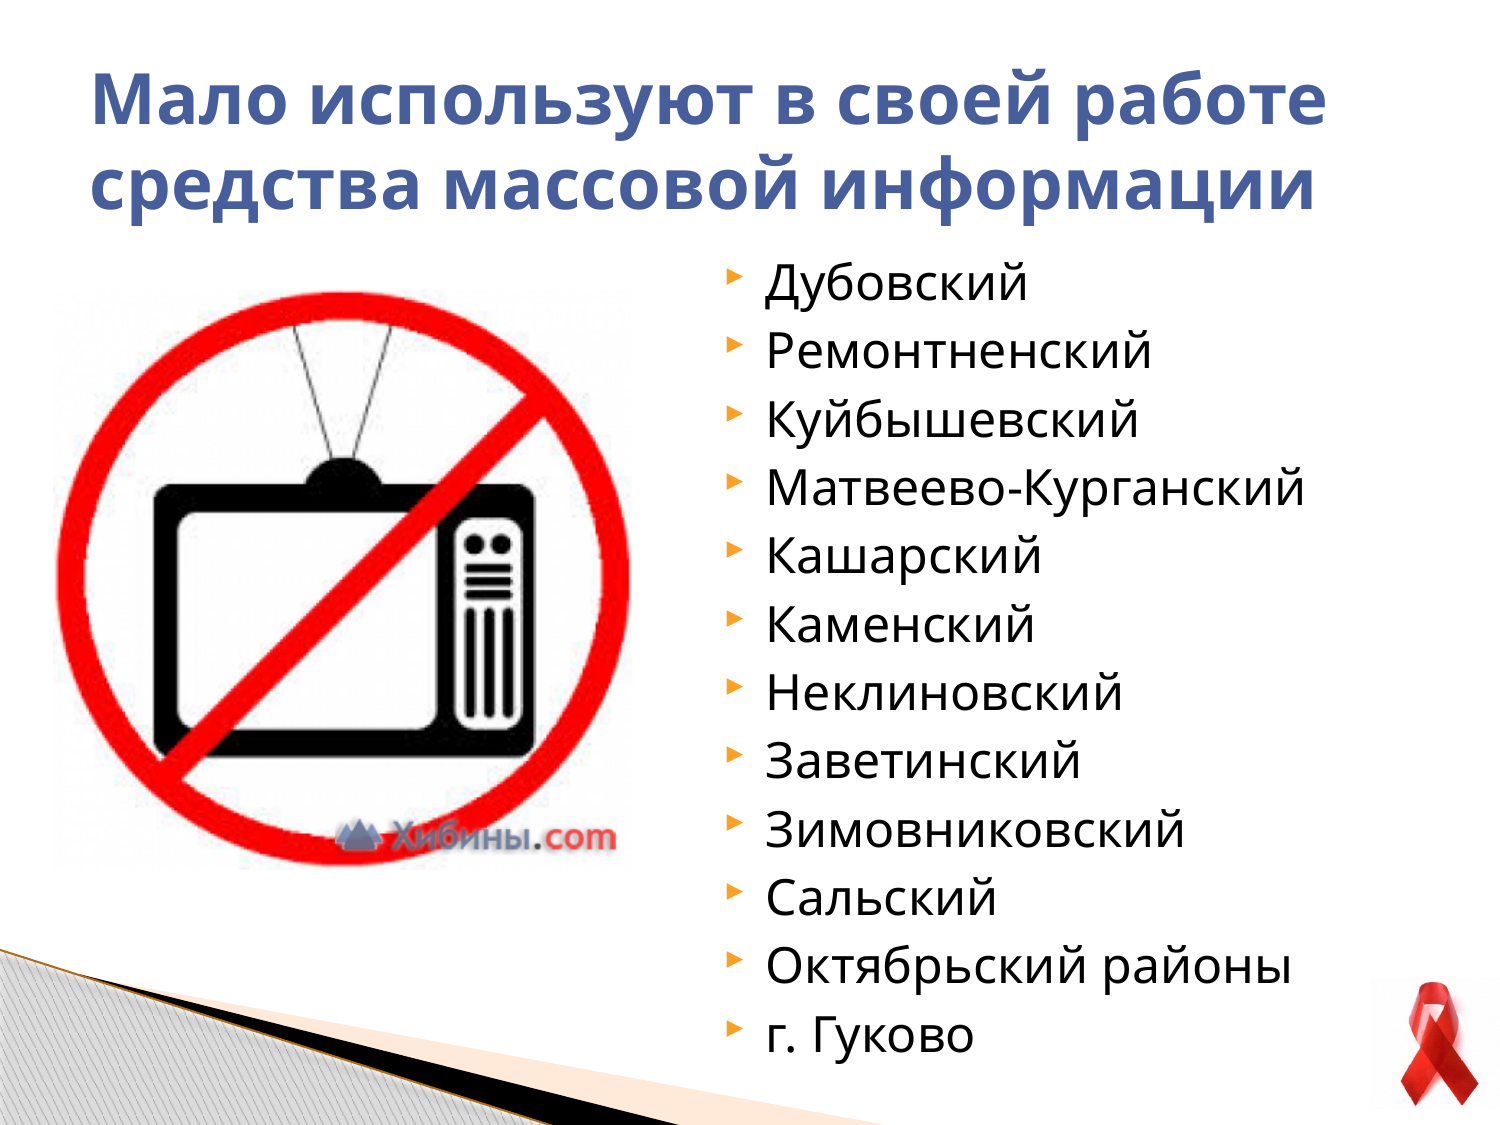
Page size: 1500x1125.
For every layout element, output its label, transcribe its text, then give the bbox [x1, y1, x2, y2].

picture [1369, 977, 1500, 1109]
title Мало используют в своей работе средства массовой информации [75, 45, 1425, 233]
picture [52, 290, 633, 870]
list Дубовский Ремонтненский Куйбышевский Матвеево-Курганский Кашарский Каменский Неклиновский Заветинский Зимовниковский Сальский Октябрьский районы г. Гуково [690, 242, 1425, 986]
